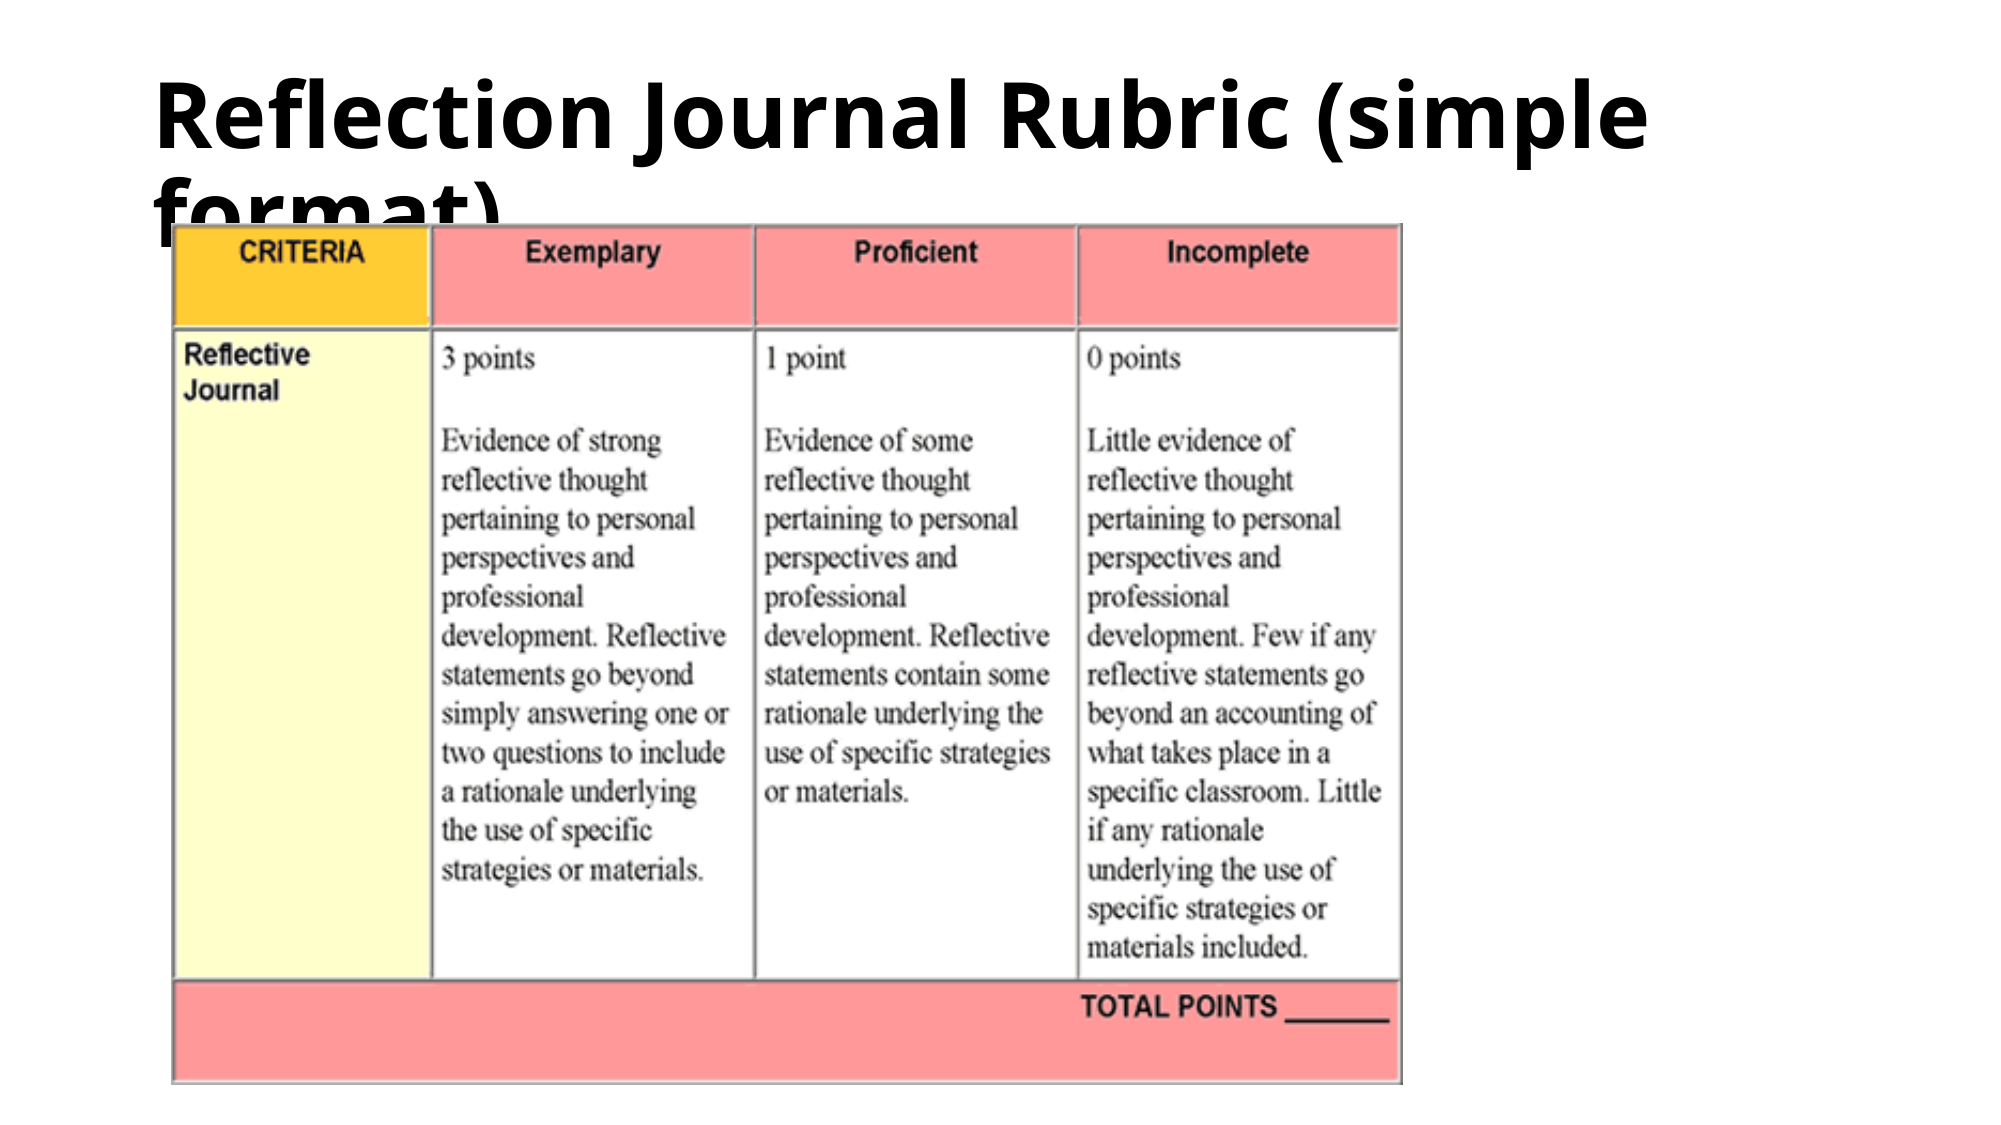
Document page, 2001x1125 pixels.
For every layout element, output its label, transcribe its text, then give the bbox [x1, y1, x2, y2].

picture [171, 223, 1403, 1085]
title Reflection Journal Rubric (simple format) [137, 59, 1863, 278]
